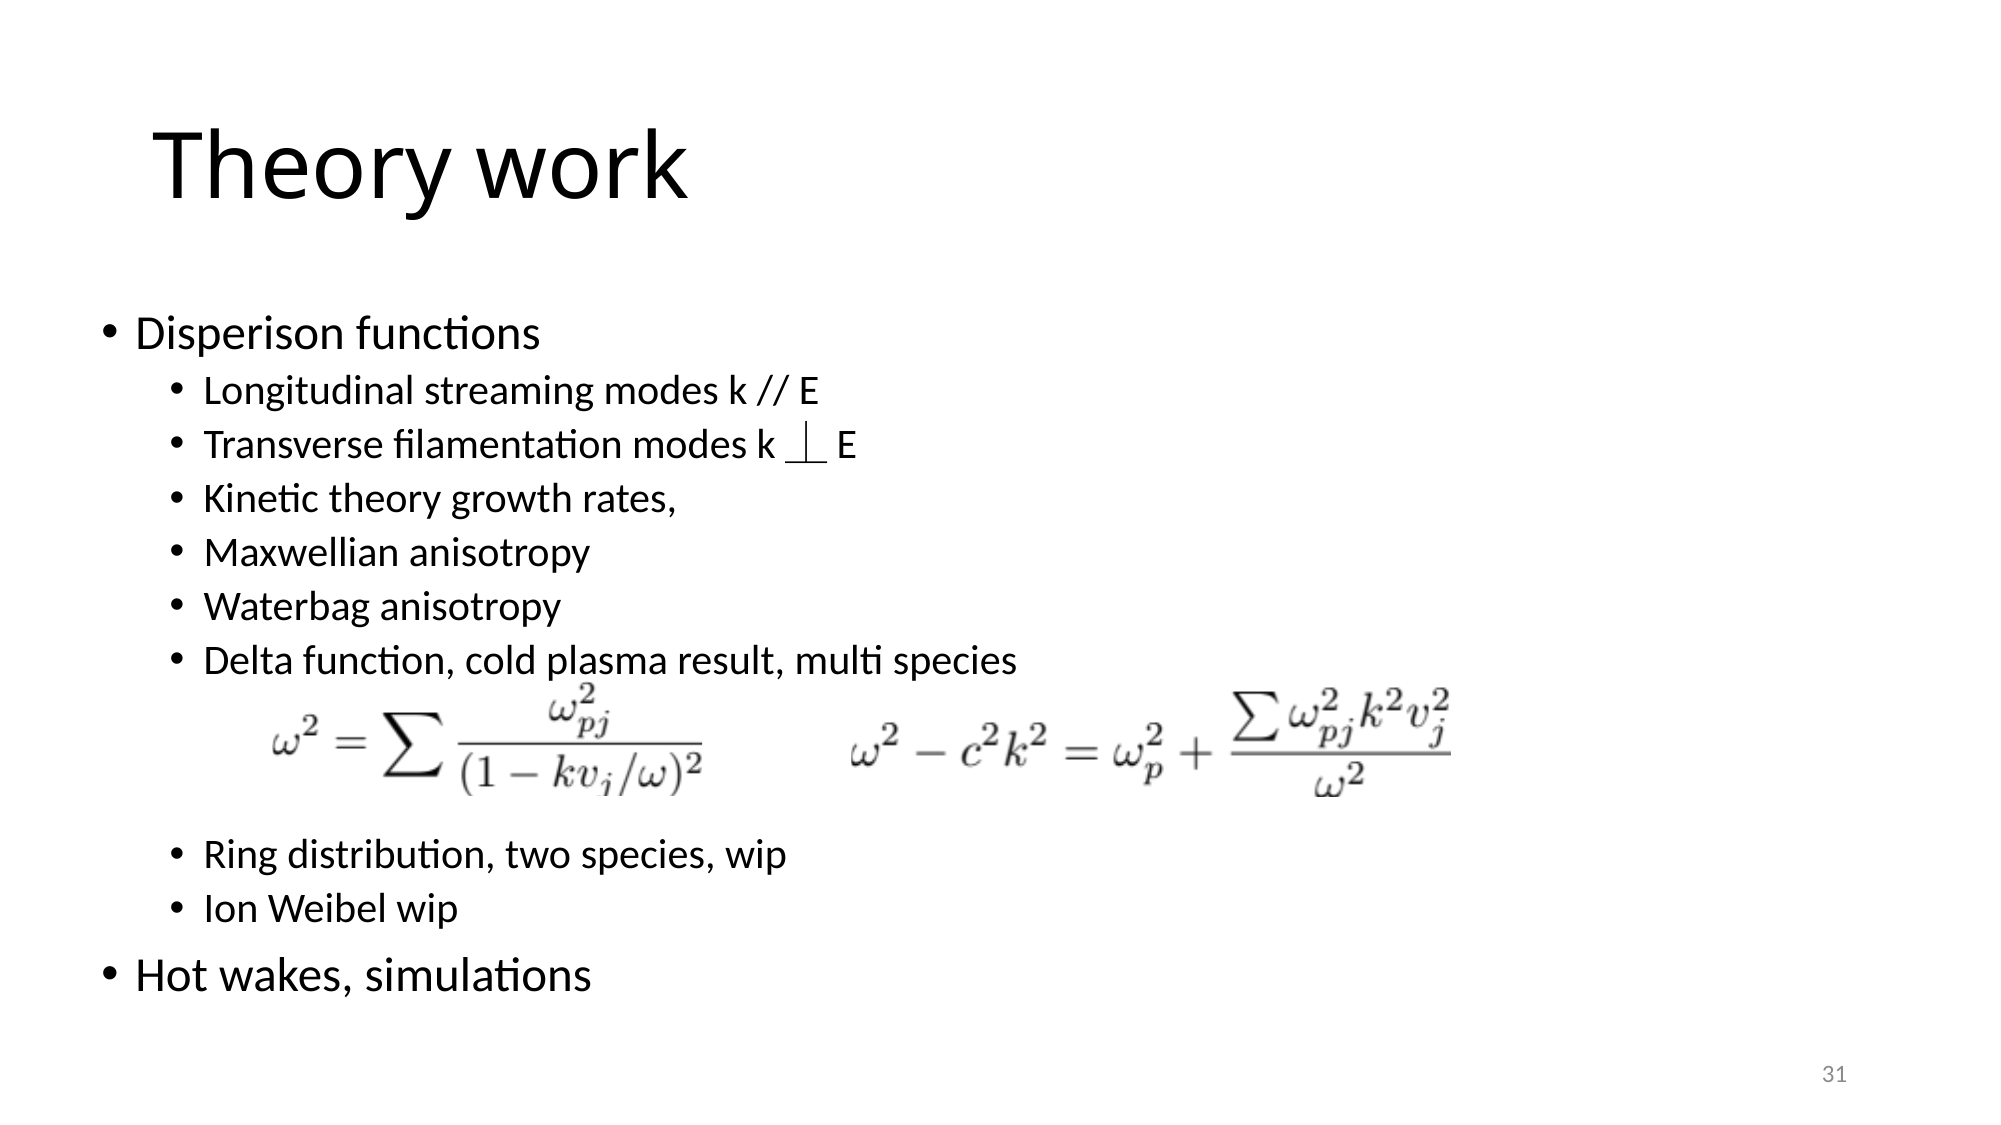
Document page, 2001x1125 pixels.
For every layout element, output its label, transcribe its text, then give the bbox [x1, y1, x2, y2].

title Theory work [137, 59, 1863, 278]
picture [851, 685, 1451, 797]
slide_number 31 [1412, 1042, 1863, 1103]
picture [272, 681, 703, 796]
